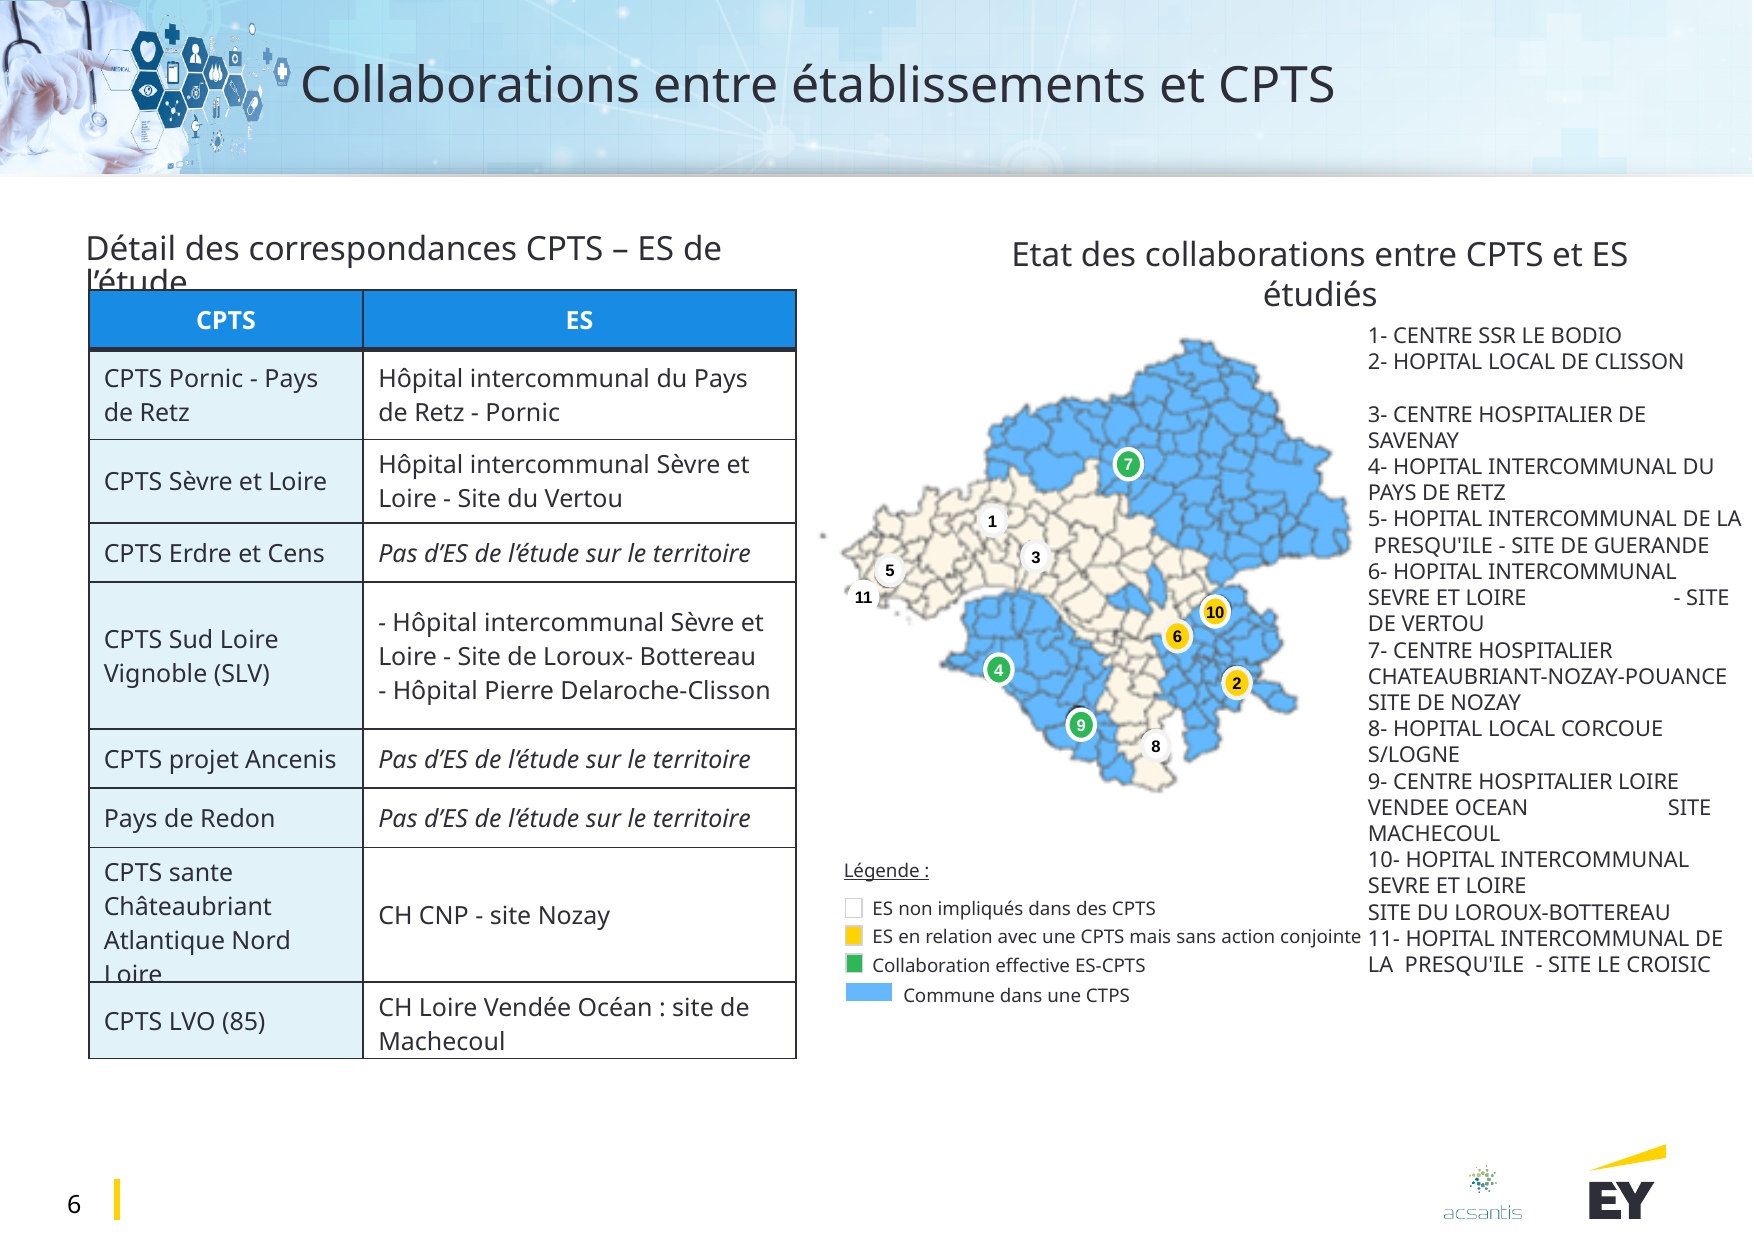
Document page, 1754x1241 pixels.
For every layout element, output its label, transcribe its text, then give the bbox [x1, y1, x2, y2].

text_box Etat des collaborations entre CPTS et ES étudiés [956, 227, 1685, 314]
table_cell CPTS Sud Loire Vignoble (SLV) [90, 583, 362, 728]
table_cell CPTS Erdre et Cens [90, 524, 362, 581]
picture [771, 321, 1386, 811]
table_cell CPTS sante Châteaubriant Atlantique Nord Loire [90, 848, 362, 981]
table_header ES [364, 291, 795, 347]
table_cell Pays de Redon [90, 789, 362, 847]
table_cell CPTS Pornic - Pays de Retz [90, 352, 362, 439]
table_cell Hôpital intercommunal du Pays de Retz - Pornic [364, 352, 766, 439]
table_cell CPTS LVO (85) [90, 983, 362, 1058]
table_cell CPTS projet Ancenis [90, 730, 362, 787]
title Collaborations entre établissements et CPTS [300, 61, 1687, 149]
table_cell CH Loire Vendée Océan : site de Machecoul [364, 983, 795, 1058]
table_cell - Hôpital intercommunal Sèvre et Loire - Site de Loroux- Bottereau - Hôpital Pierre Delaroche-Clisson [364, 583, 766, 728]
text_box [828, 850, 1456, 1007]
text_box Détail des correspondances CPTS – ES de l’étude [85, 227, 814, 302]
table_cell CPTS Sèvre et Loire [90, 440, 362, 522]
table_cell CH CNP - site Nozay [364, 848, 795, 981]
text_box 1- CENTRE SSR LE BODIO 2- HOPITAL LOCAL DE CLISSON 3- CENTRE HOSPITALIER DE SAVENAY 4- HOPITAL INTERCOMMUNAL DU PAYS DE RETZ 5- HOPITAL INTERCOMMUNAL DE LA PRESQU'ILE - SITE DE GUERANDE 6- HOPITAL INTERCOMMUNAL SEVRE ET LOIRE - SITE DE VERTOU 7- CENTRE HOSPITALIER CHATEAUBRIANT-NOZAY-POUANCE SITE DE NOZAY 8- HOPITAL LOCAL CORCOUE S/LOGNE 9- CENTRE HOSPITALIER LOIRE VENDEE OCEAN SITE MACHECOUL 10- HOPITAL INTERCOMMUNAL SEVRE ET LOIRE SITE DU LOROUX-BOTTEREAU 11- HOPITAL INTERCOMMUNAL DE LA PRESQU'ILE - SITE LE CROISIC [1353, 314, 1754, 985]
table_header CPTS [90, 291, 362, 347]
picture [0, 1, 300, 174]
table_cell Pas d’ES de l’étude sur le territoire [364, 789, 795, 847]
table_cell Pas d’ES de l’étude sur le territoire [364, 524, 766, 581]
table_cell [300, 132, 1752, 174]
picture [1437, 1159, 1526, 1225]
table_cell Hôpital intercommunal Sèvre et Loire - Site du Vertou [364, 440, 766, 522]
table_cell Pas d’ES de l’étude sur le territoire [364, 730, 766, 787]
